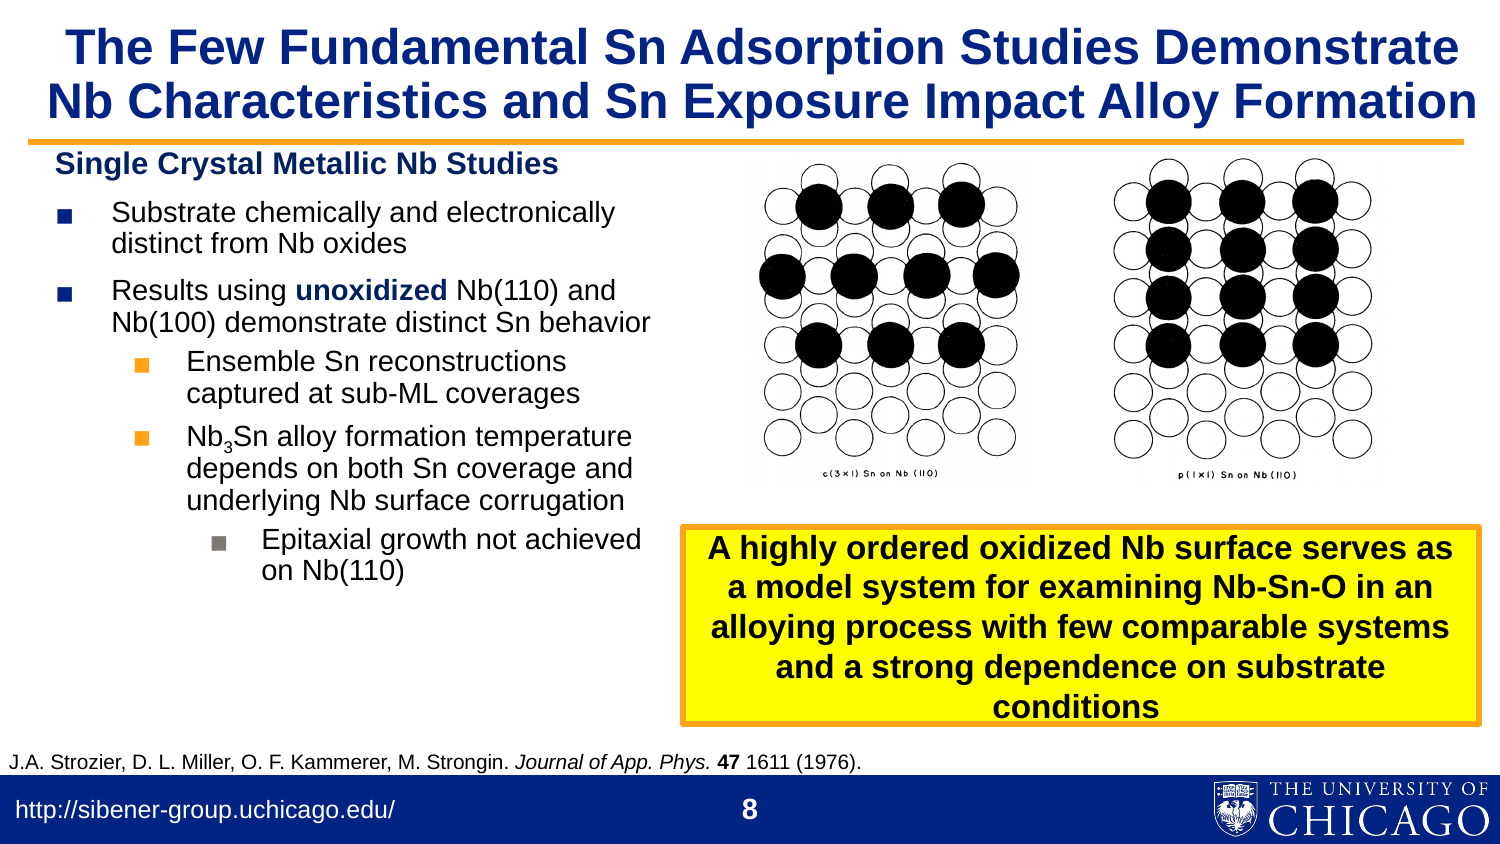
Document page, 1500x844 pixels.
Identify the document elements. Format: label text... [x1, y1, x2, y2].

picture [1214, 781, 1489, 837]
picture [1105, 157, 1386, 483]
text_box J.A. Strozier, D. L. Miller, O. F. Kammerer, M. Strongin. Journal of App. Phys. 47 1611 (1976). [0, 741, 1033, 782]
text_box Single Crystal Metallic Nb Studies Substrate chemically and electronically distinct from Nb oxides Results using unoxidized Nb(110) and Nb(100) demonstrate distinct Sn behavior Ensemble Sn reconstructions captured at sub-ML coverages Nb3Sn alloy formation temperature depends on both Sn coverage and underlying Nb surface corrugation Epitaxial growth not achieved on Nb(110) [21, 140, 679, 738]
picture [742, 157, 1033, 483]
title The Few Fundamental Sn Adsorption Studies Demonstrate Nb Characteristics and Sn Exposure Impact Alloy Formation [25, 9, 1500, 141]
slide_number 8 [581, 785, 919, 831]
text_box A highly ordered oxidized Nb surface serves as a model system for examining Nb-Sn-O in an alloying process with few comparable systems and a strong dependence on substrate conditions [681, 525, 1481, 726]
